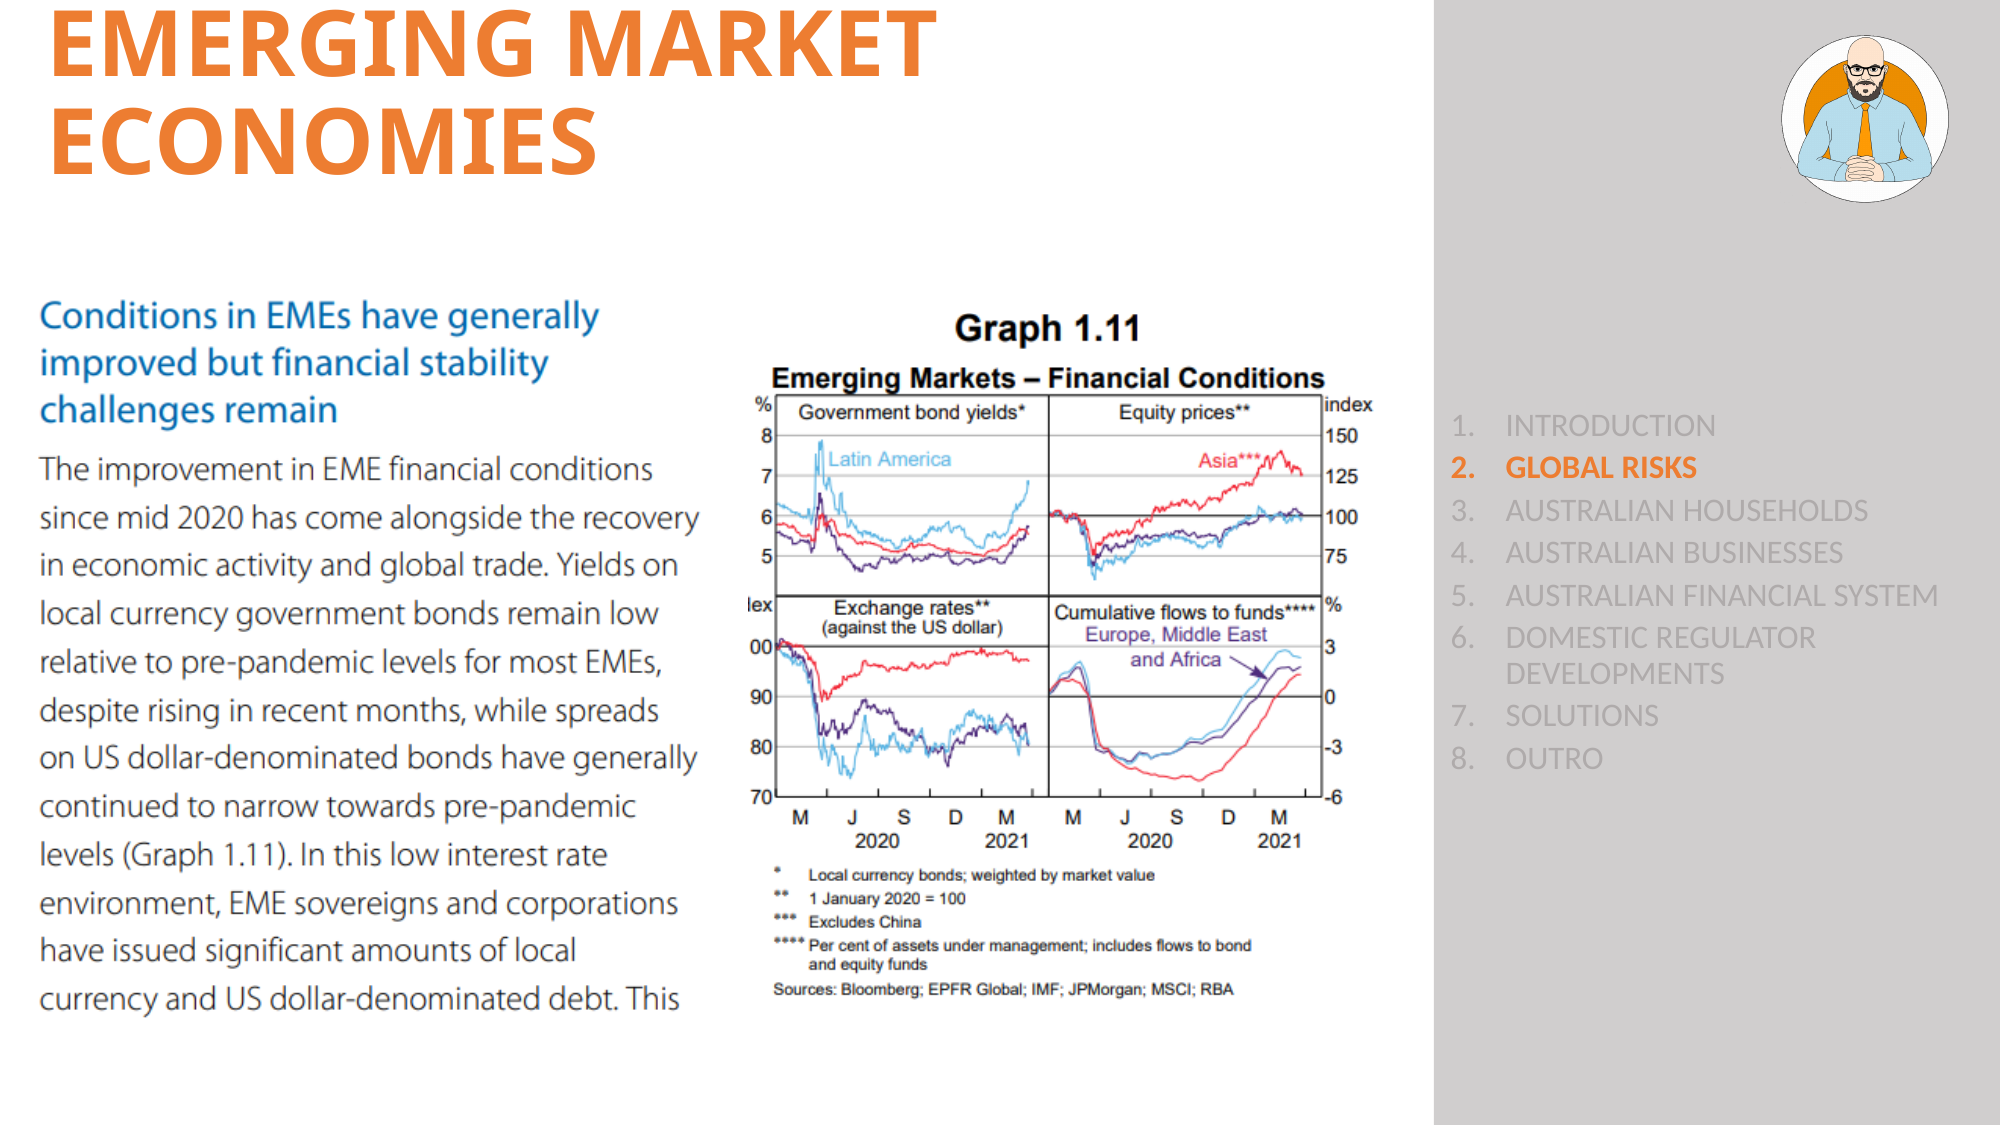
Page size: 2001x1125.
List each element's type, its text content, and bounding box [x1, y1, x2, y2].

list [31, 286, 708, 1022]
list Introduction Global Risks Australian Households Australian Businesses Australian Financial System Domestic Regulator Developments Solutions Outro [1435, 400, 2000, 787]
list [748, 313, 1380, 1004]
picture [1780, 33, 1950, 203]
title Emerging Market Economies [31, 13, 1402, 179]
